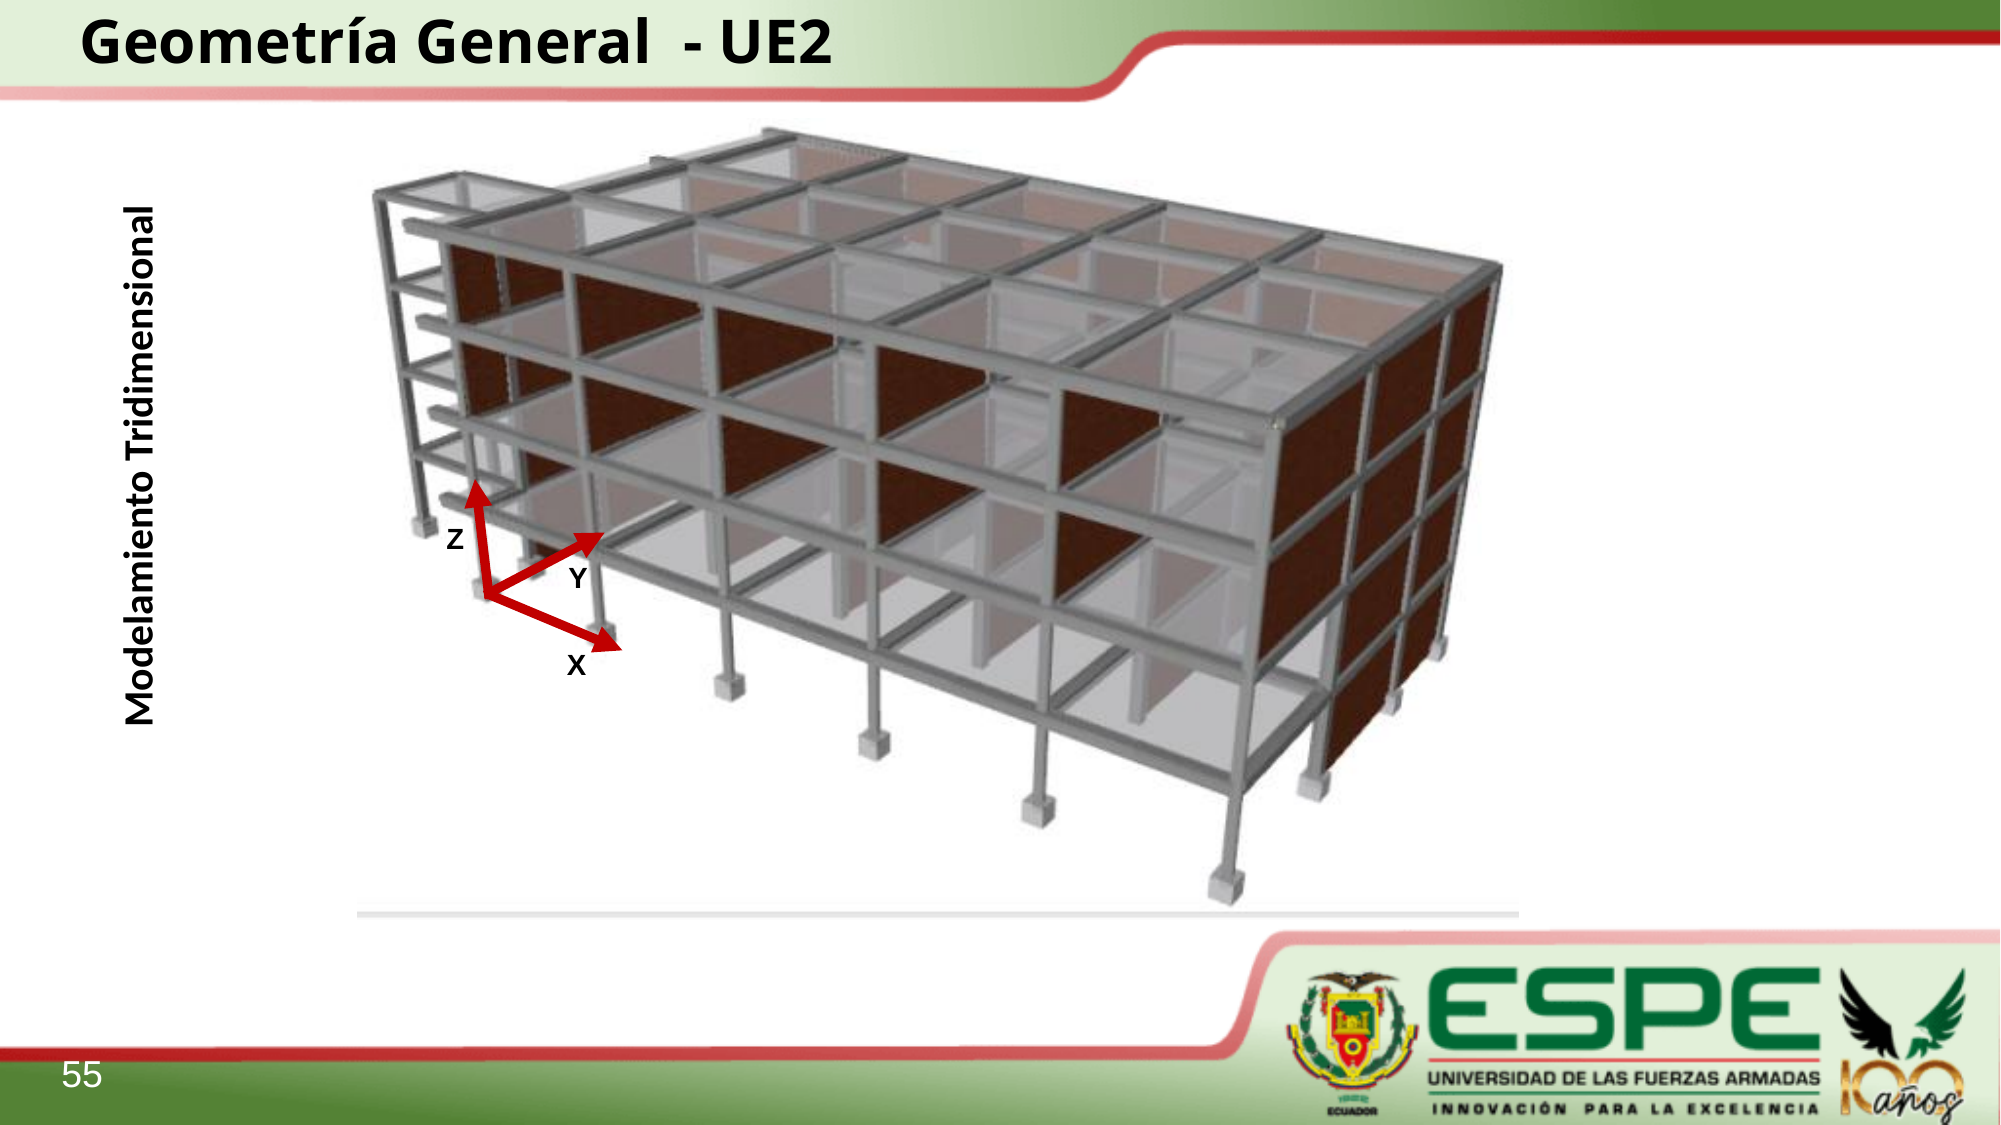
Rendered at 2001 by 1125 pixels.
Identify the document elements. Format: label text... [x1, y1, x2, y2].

title Geometría General - UE2 [64, 0, 1790, 87]
picture [0, 0, 2001, 1125]
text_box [357, 118, 1519, 920]
text_box Modelamiento Tridimensional [103, 56, 174, 743]
text_box 55 [46, 1042, 497, 1103]
